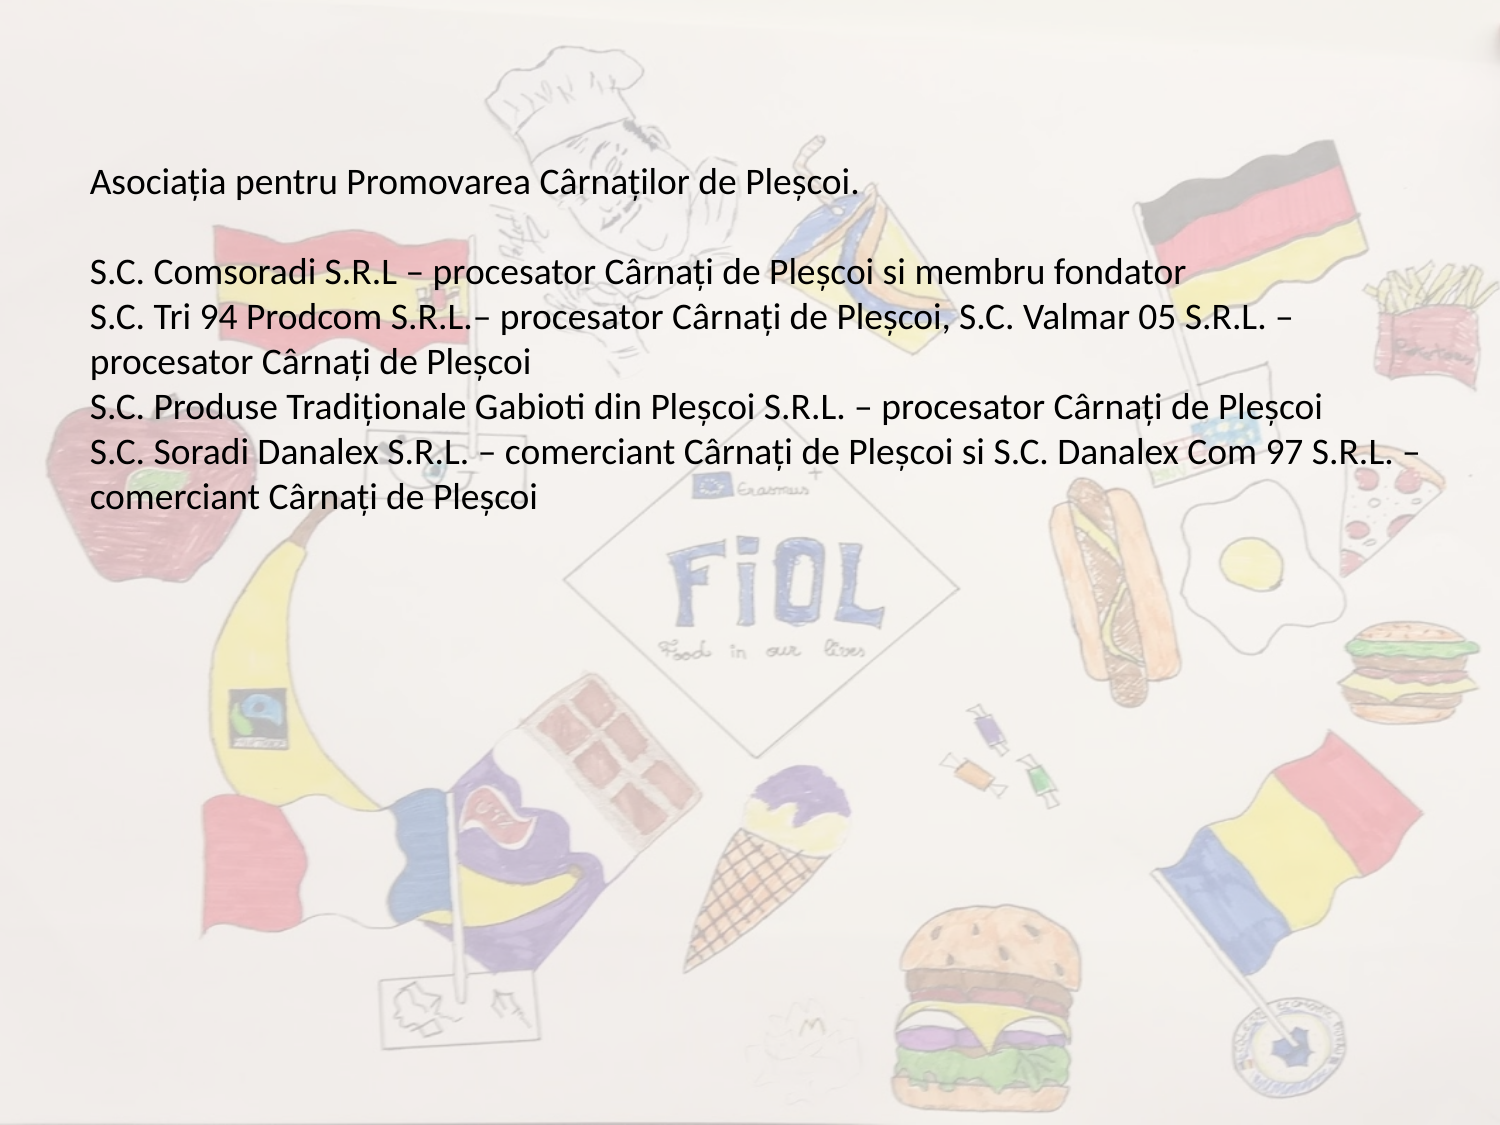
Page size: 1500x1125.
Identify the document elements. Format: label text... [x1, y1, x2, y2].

text_box Asociația pentru Promovarea Cârnaților de Pleșcoi. S.C. Comsoradi S.R.L – procesator Cârnați de Pleșcoi si membru fondator S.C. Tri 94 Prodcom S.R.L.– procesator Cârnați de Pleșcoi, S.C. Valmar 05 S.R.L. – procesator Cârnați de Pleșcoi S.C. Produse Tradiționale Gabioti din Pleșcoi S.R.L. – procesator Cârnați de Pleșcoi S.C. Soradi Danalex S.R.L. – comerciant Cârnați de Pleșcoi si S.C. Danalex Com 97 S.R.L. – comerciant Cârnați de Pleșcoi [74, 149, 1438, 525]
